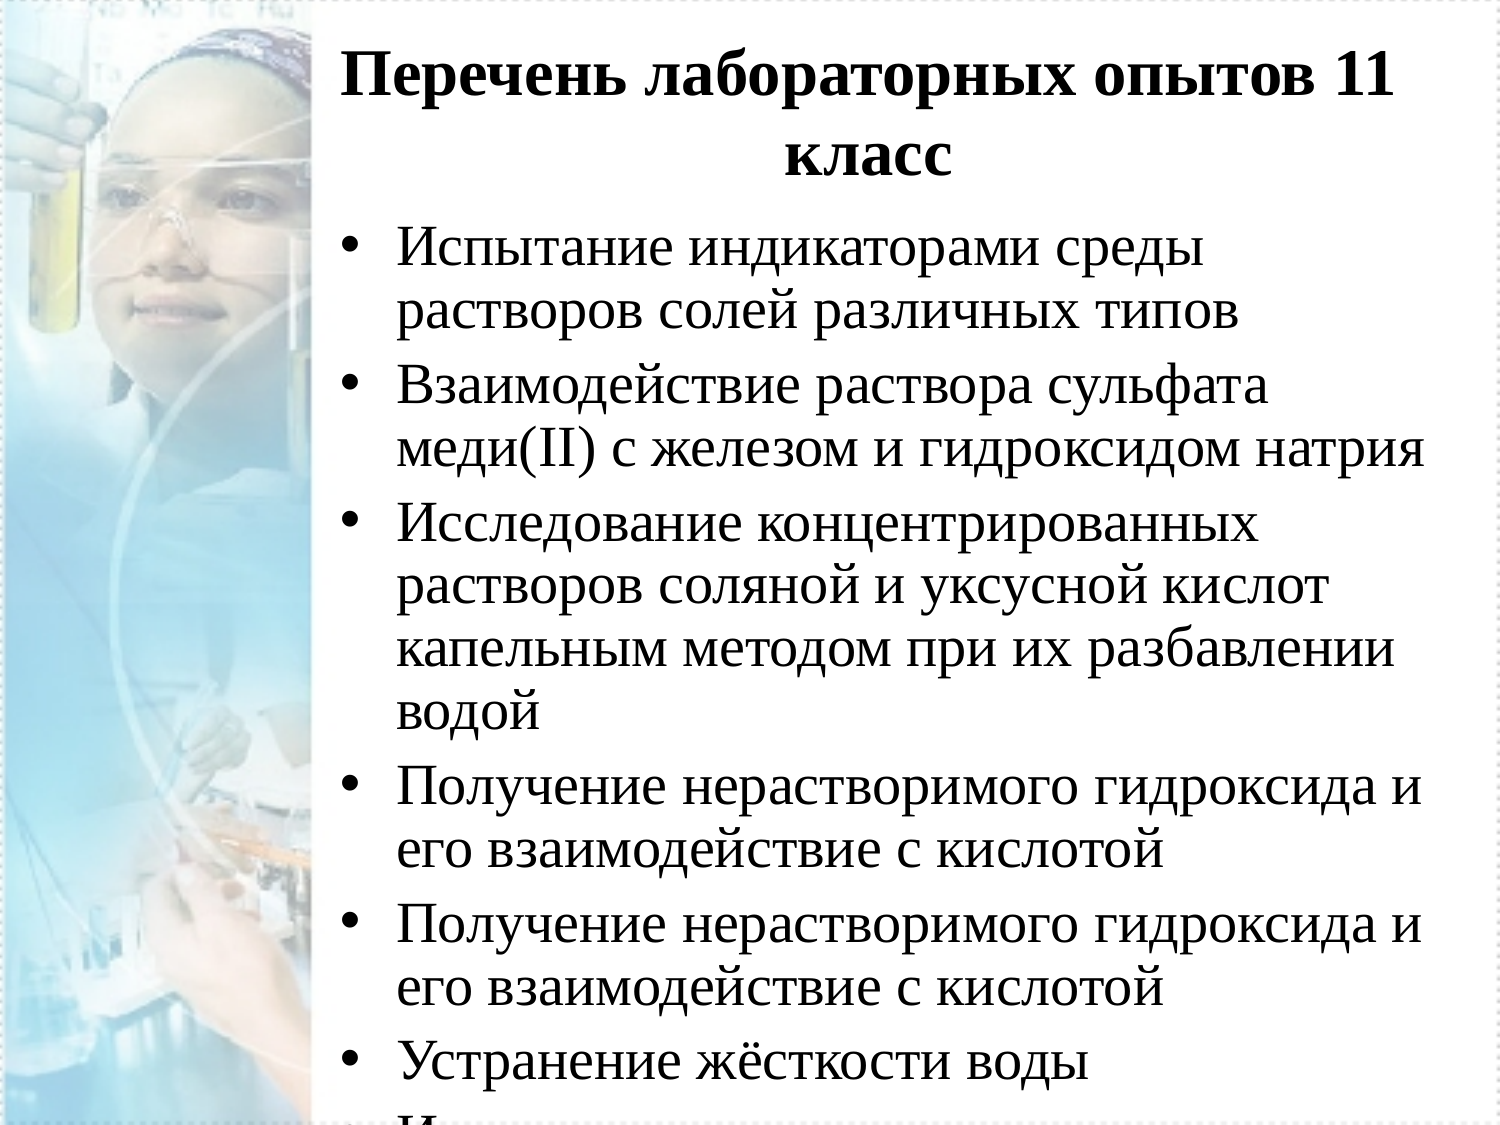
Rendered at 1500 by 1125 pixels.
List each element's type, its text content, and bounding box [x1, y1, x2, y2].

picture [0, 0, 1500, 1125]
list Испытание индикаторами среды растворов солей различных типов Взаимодействие раствора сульфата меди(II) с железом и гидроксидом натрия Исследование концентрированных растворов соляной и уксусной кислот капельным методом при их разбавлении водой Получение нерастворимого гидроксида и его взаимодействие с кислотой Получение нерастворимого гидроксида и его взаимодействие с кислотой Устранение жёсткости воды Изучение маркировок различных видов промышленных и продовольственных товаров [324, 207, 1448, 1022]
title Перечень лабораторных опытов 11 класс [312, 44, 1426, 173]
